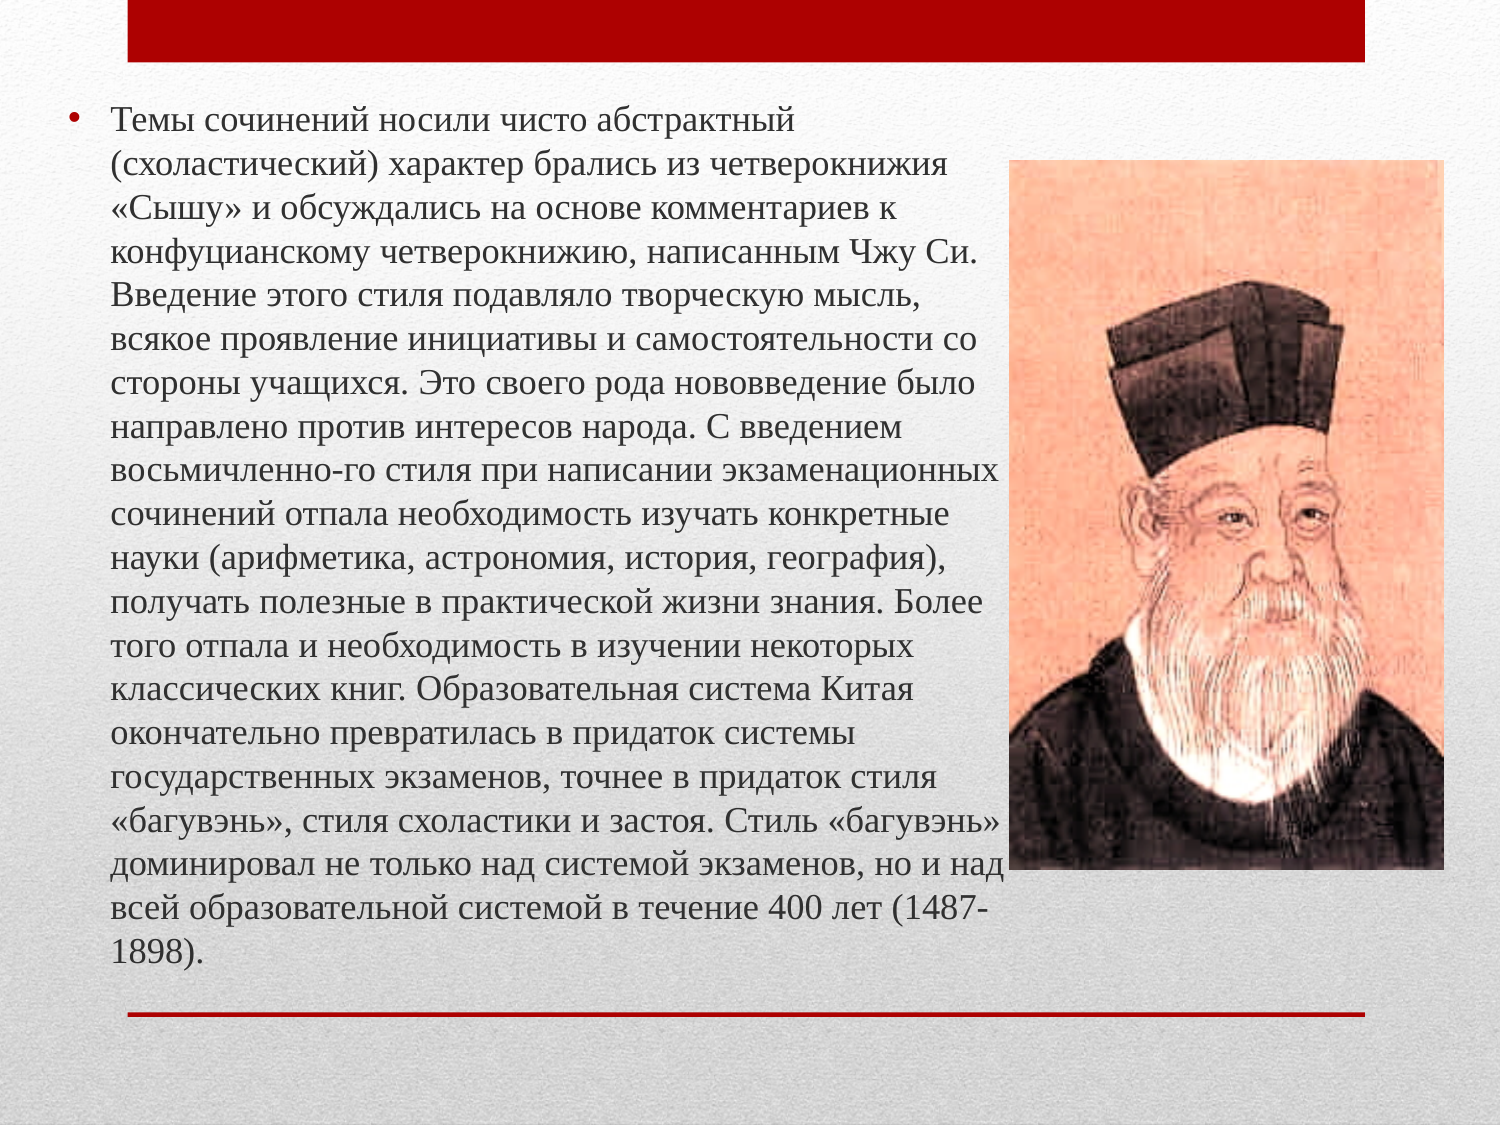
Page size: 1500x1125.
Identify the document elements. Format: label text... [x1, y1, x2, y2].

list Темы сочинений носили чисто абстрактный (схоластический) характер брались из четверокнижия «Сышу» и обсуждались на основе комментариев к конфуцианскому четверокнижию, написанным Чжу Си. Введение этого стиля подавляло творческую мысль, всякое проявление инициативы и самостоятельности со стороны учащихся. Это своего рода нововведение было направлено против интересов народа. С введением восьмичленно-го стиля при написании экзаменационных сочинений отпала необходимость изучать конкретные науки (арифметика, астрономия, история, география), получать полезные в практической жизни знания. Более того отпала и необходимость в изучении некоторых классических книг. Образовательная система Китая окончательно превратилась в придаток системы государственных экзаменов, точнее в придаток стиля «багувэнь», стиля схоластики и застоя. Стиль «багувэнь» доминировал не только над системой экзаменов, но и над всей образовательной системой в течение 400 лет (1487-1898). [53, 78, 1022, 988]
picture [1008, 160, 1445, 871]
